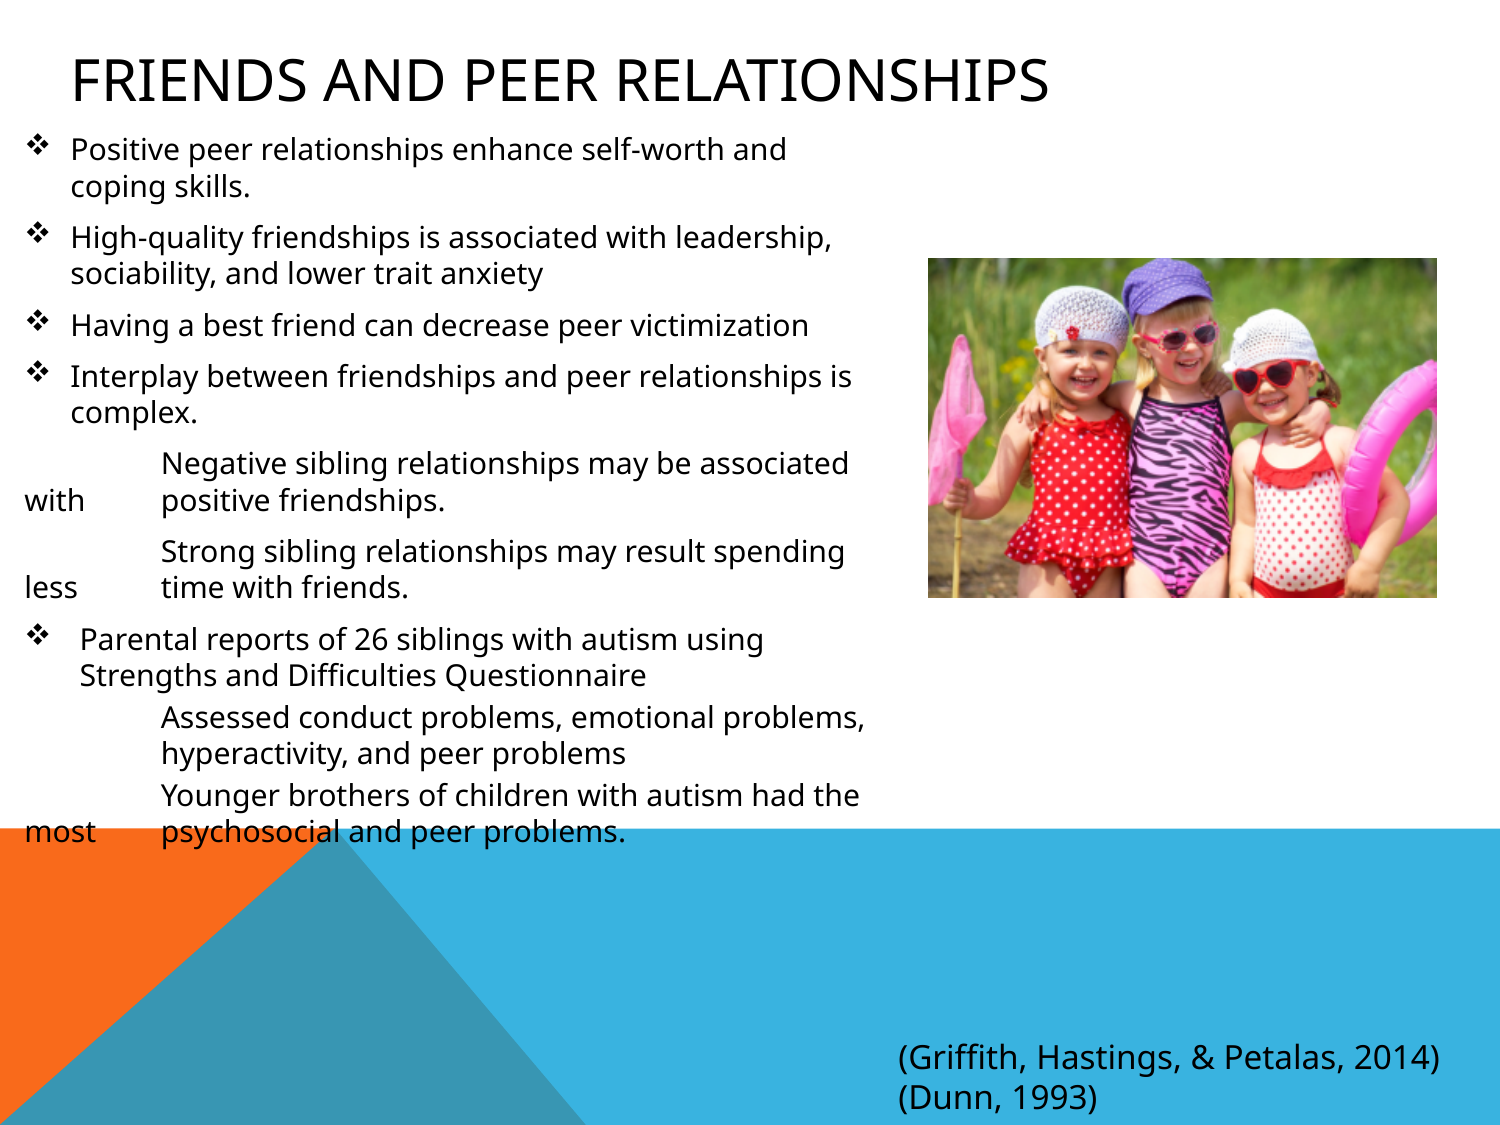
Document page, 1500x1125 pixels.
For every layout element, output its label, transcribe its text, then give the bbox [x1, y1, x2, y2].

text_box (Griffith, Hastings, & Petalas, 2014) (Dunn, 1993) [883, 1028, 1456, 1125]
title Friends and Peer Relationships [55, 33, 1290, 123]
picture [927, 257, 1438, 599]
list Positive peer relationships enhance self-worth and coping skills. High-quality friendships is associated with leadership, sociability, and lower trait anxiety Having a best friend can decrease peer victimization Interplay between friendships and peer relationships is complex. Negative sibling relationships may be associated with positive friendships. Strong sibling relationships may result spending less time with friends. Parental reports of 26 siblings with autism using Strengths and Difficulties Questionnaire Assessed conduct problems, emotional problems, hyperactivity, and peer problems Younger brothers of children with autism had the most psychosocial and peer problems. [9, 123, 903, 863]
